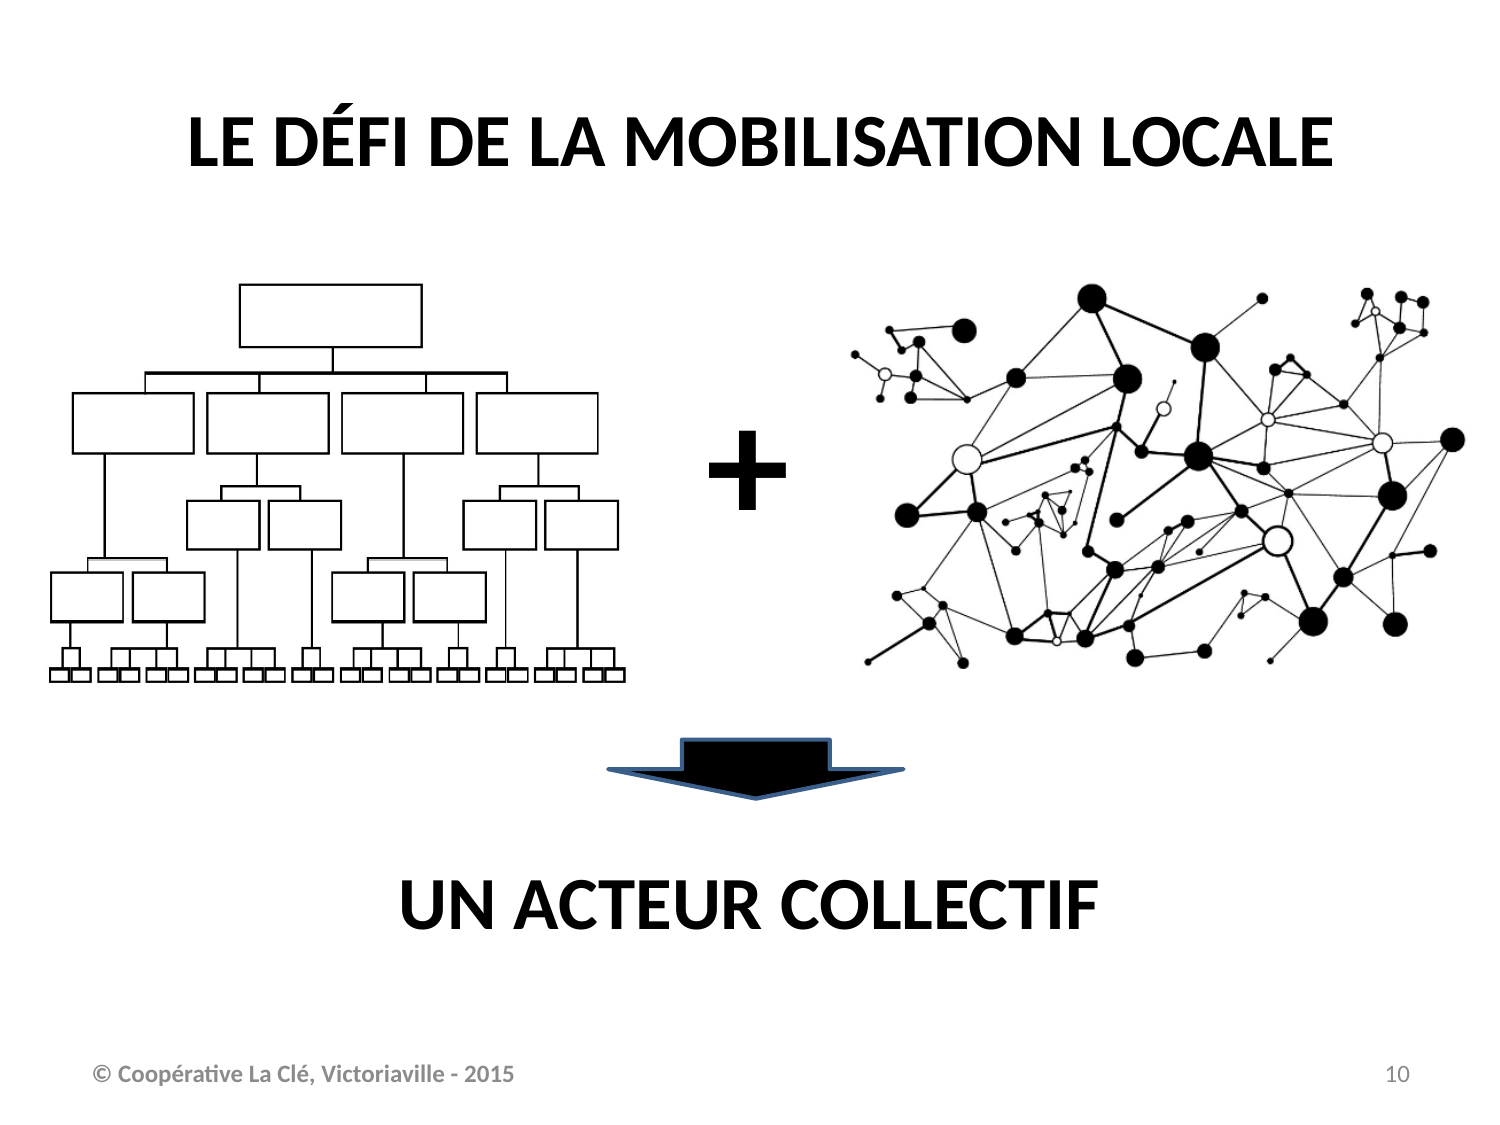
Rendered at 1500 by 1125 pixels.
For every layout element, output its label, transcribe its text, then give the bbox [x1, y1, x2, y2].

text_box UN ACTEUR COLLECTIF [100, 847, 1400, 1035]
text_box LE DÉFI DE LA MOBILISATION LOCALE [112, 42, 1412, 231]
picture [822, 278, 1495, 691]
slide_number 10 [1074, 1042, 1425, 1103]
text_box + [691, 349, 805, 565]
footer © Coopérative La Clé, Victoriaville - 2015 [76, 1042, 552, 1103]
picture [41, 278, 633, 691]
text_box [606, 737, 906, 801]
